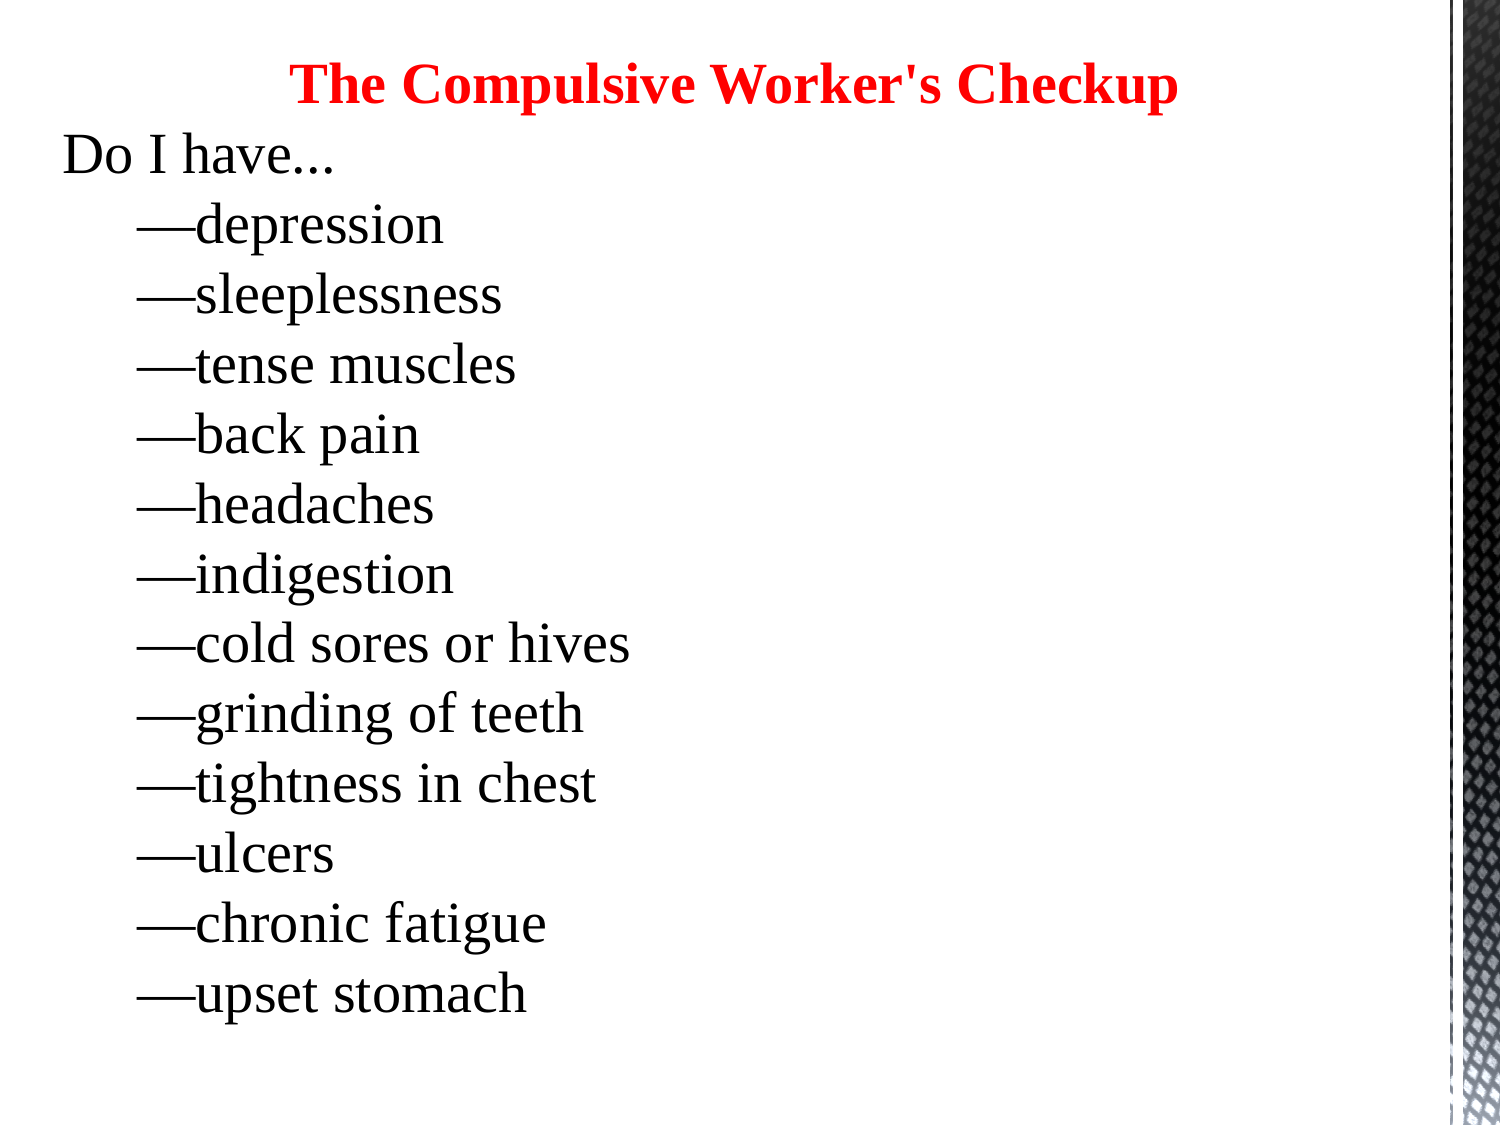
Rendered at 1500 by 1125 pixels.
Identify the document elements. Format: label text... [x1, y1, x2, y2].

text_box The Compulsive Worker's Checkup Do I have... —depression —sleeplessness —tense muscles —back pain —headaches —indigestion —cold sores or hives —grinding of teeth —tightness in chest —ulcers —chronic fatigue —upset stomach [47, 37, 1423, 1032]
picture [1447, 0, 1500, 1125]
